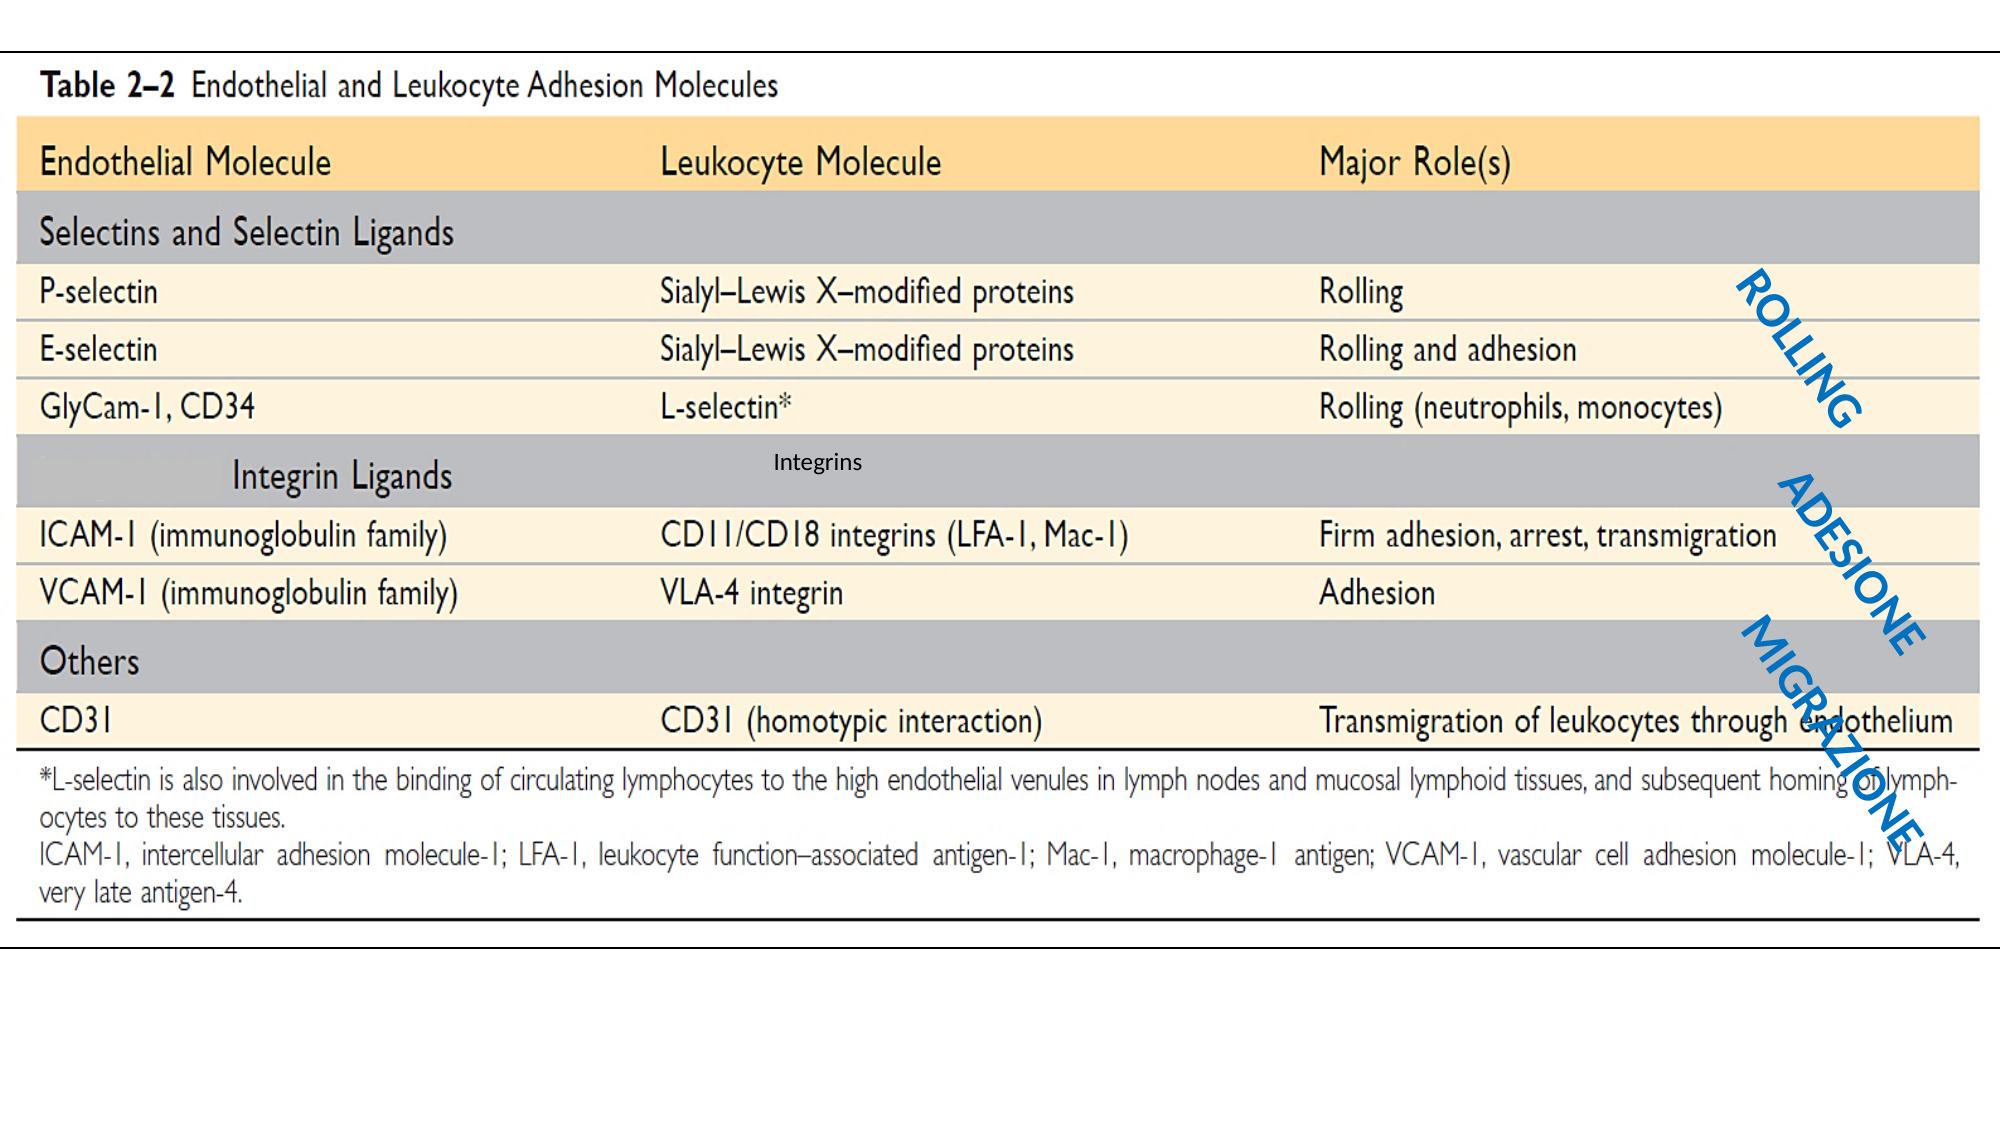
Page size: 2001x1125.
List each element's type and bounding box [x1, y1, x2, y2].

text_box [0, 52, 2000, 948]
